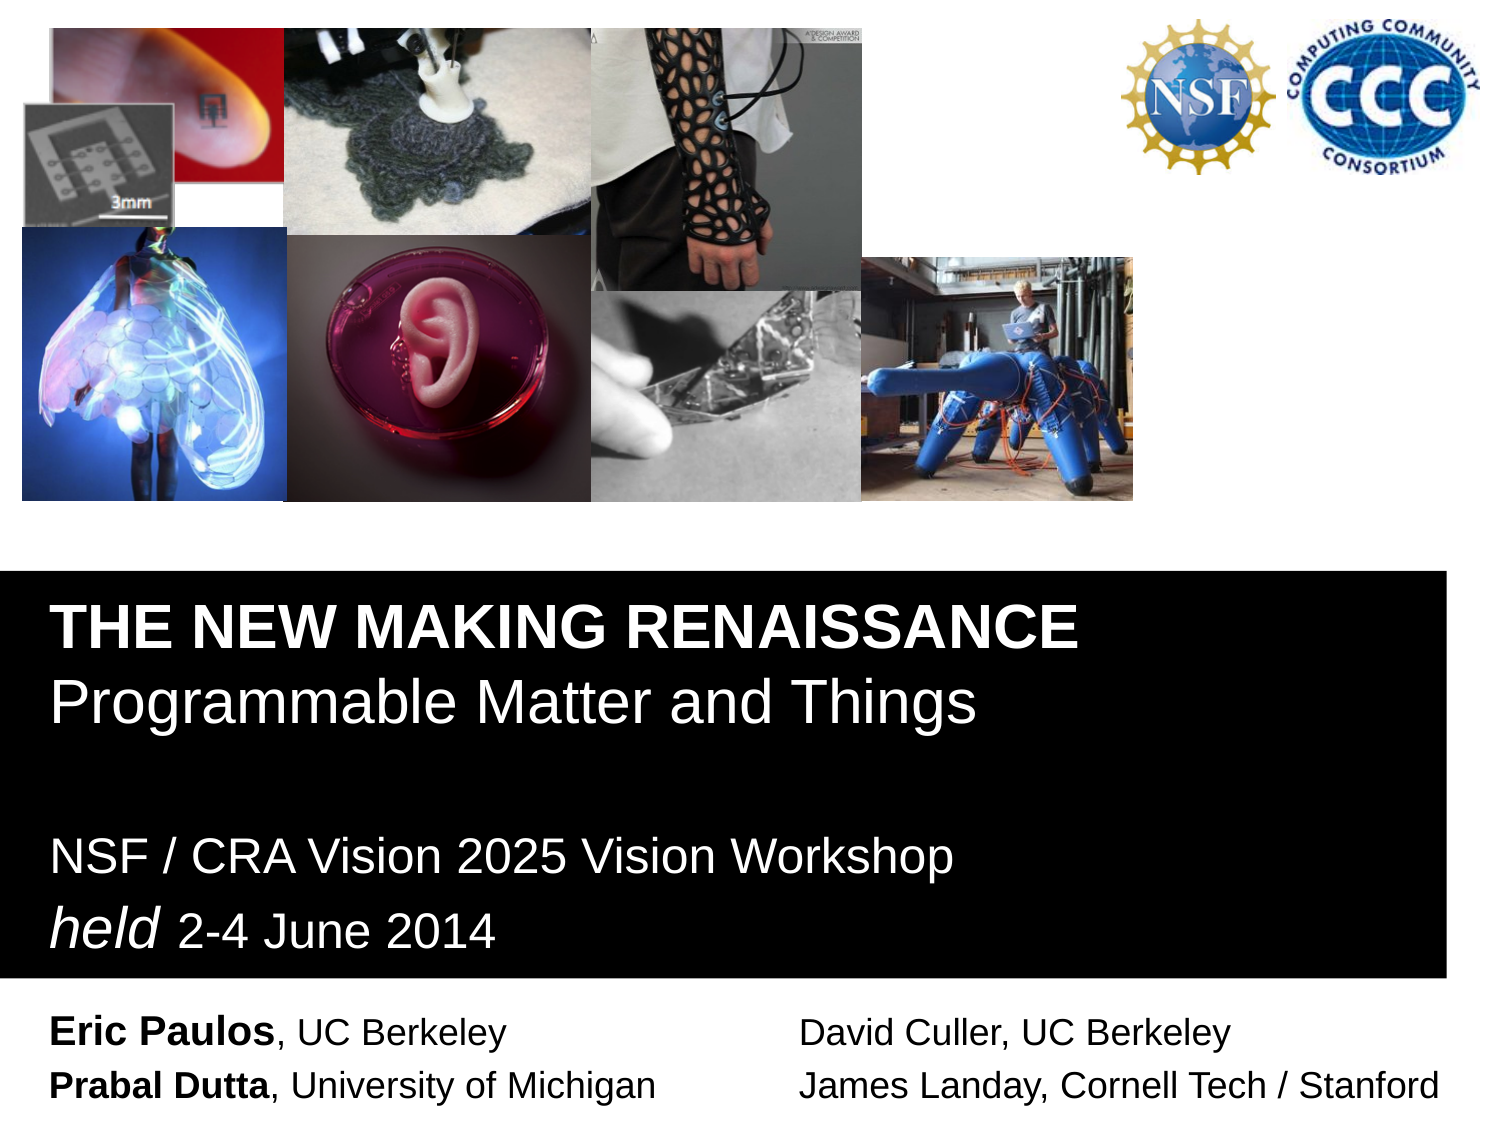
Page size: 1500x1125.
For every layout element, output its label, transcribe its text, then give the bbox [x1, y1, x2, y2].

text_box Eric Paulos, UC Berkeley David Culler, UC Berkeley Prabal Dutta, University of Michigan James Landay, Cornell Tech / Stanford [37, 967, 1480, 1113]
picture [1121, 19, 1276, 175]
text_box THE NEW MAKING RENAISSANCE Programmable Matter and Things NSF / CRA Vision 2025 Vision Workshop held 2-4 June 2014 [0, 570, 1447, 979]
picture [1286, 19, 1480, 175]
picture [22, 27, 1133, 502]
